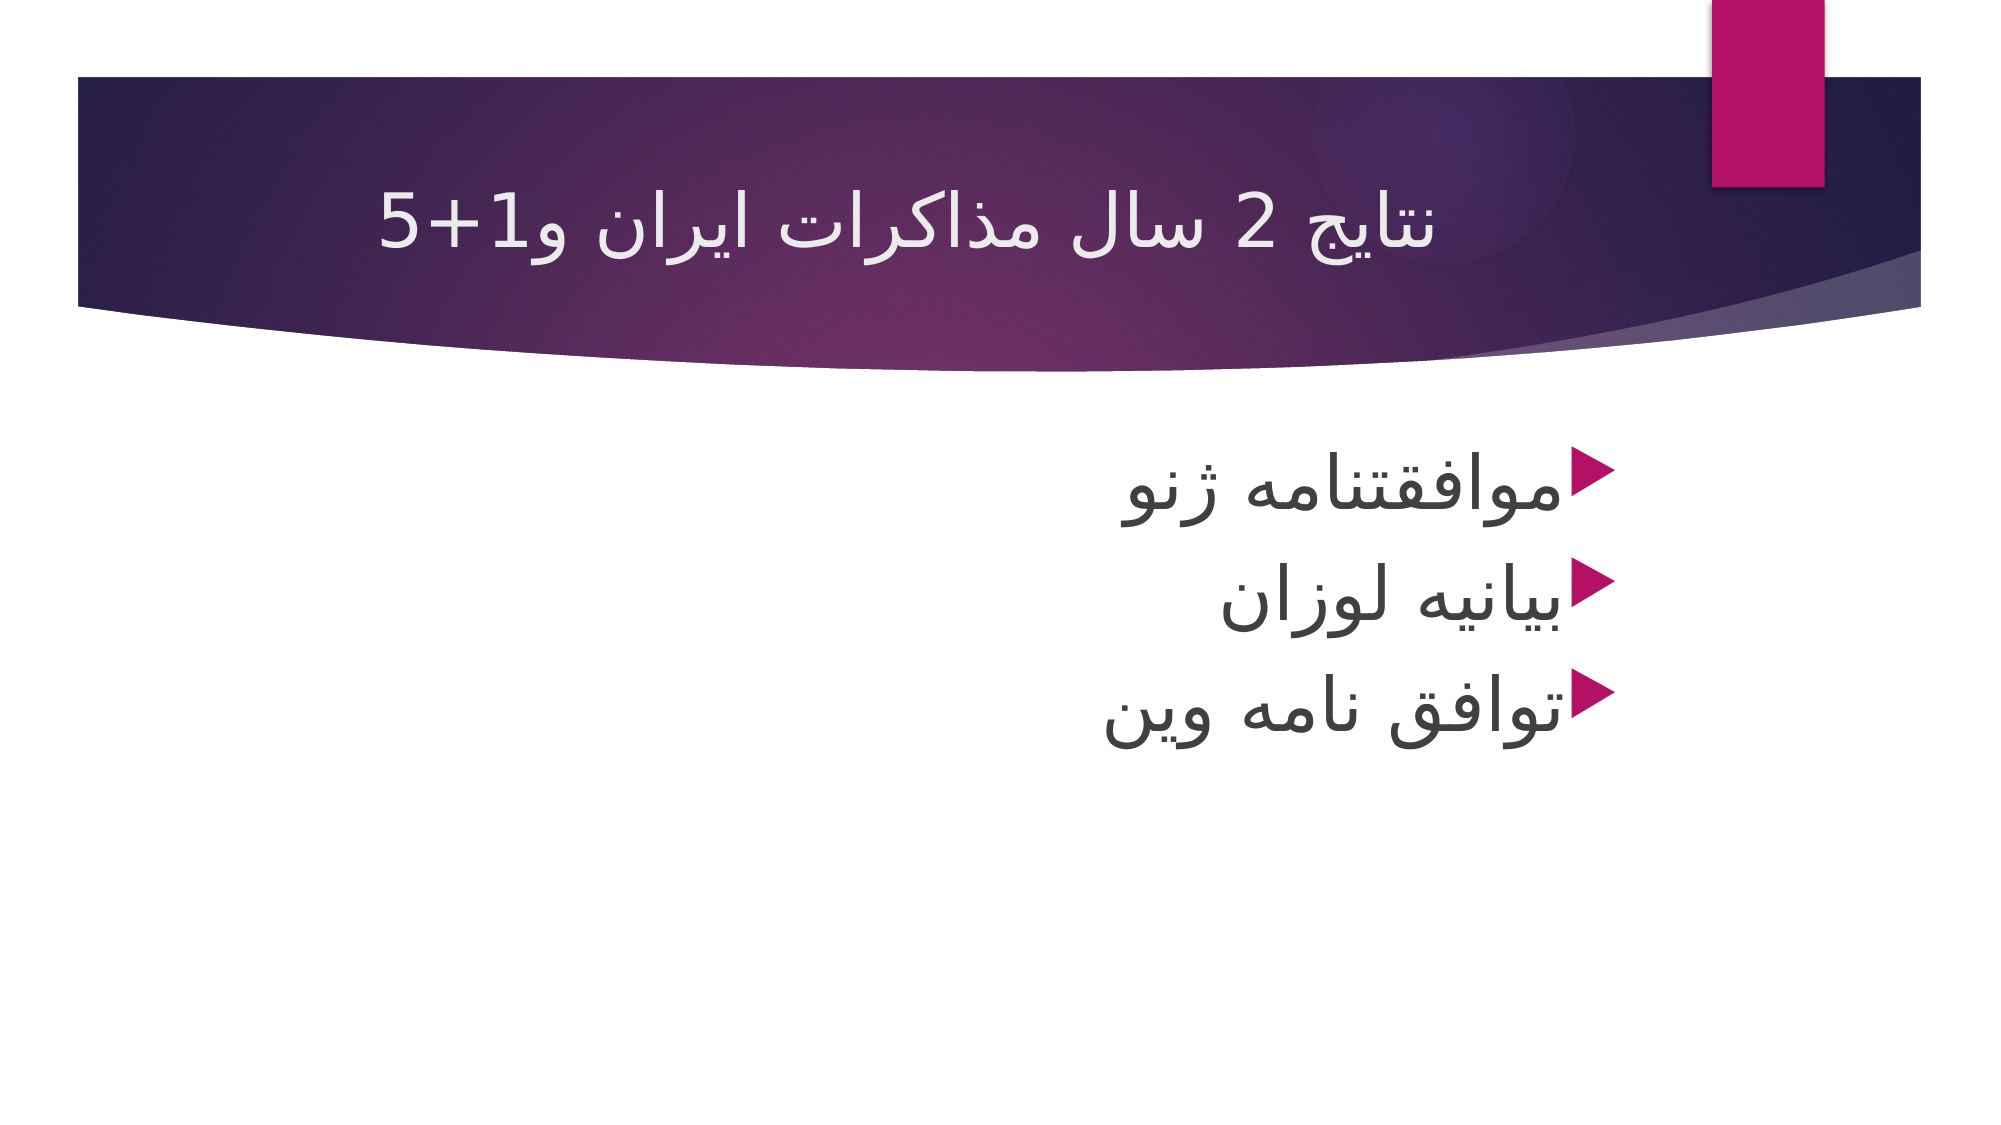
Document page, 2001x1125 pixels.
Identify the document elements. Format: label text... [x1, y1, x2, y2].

title نتایج 2 سال مذاکرات ایران و1+5 [189, 159, 1627, 276]
list موافقتنامه ژنو بیانیه لوزان توافق نامه وین [189, 427, 1638, 988]
